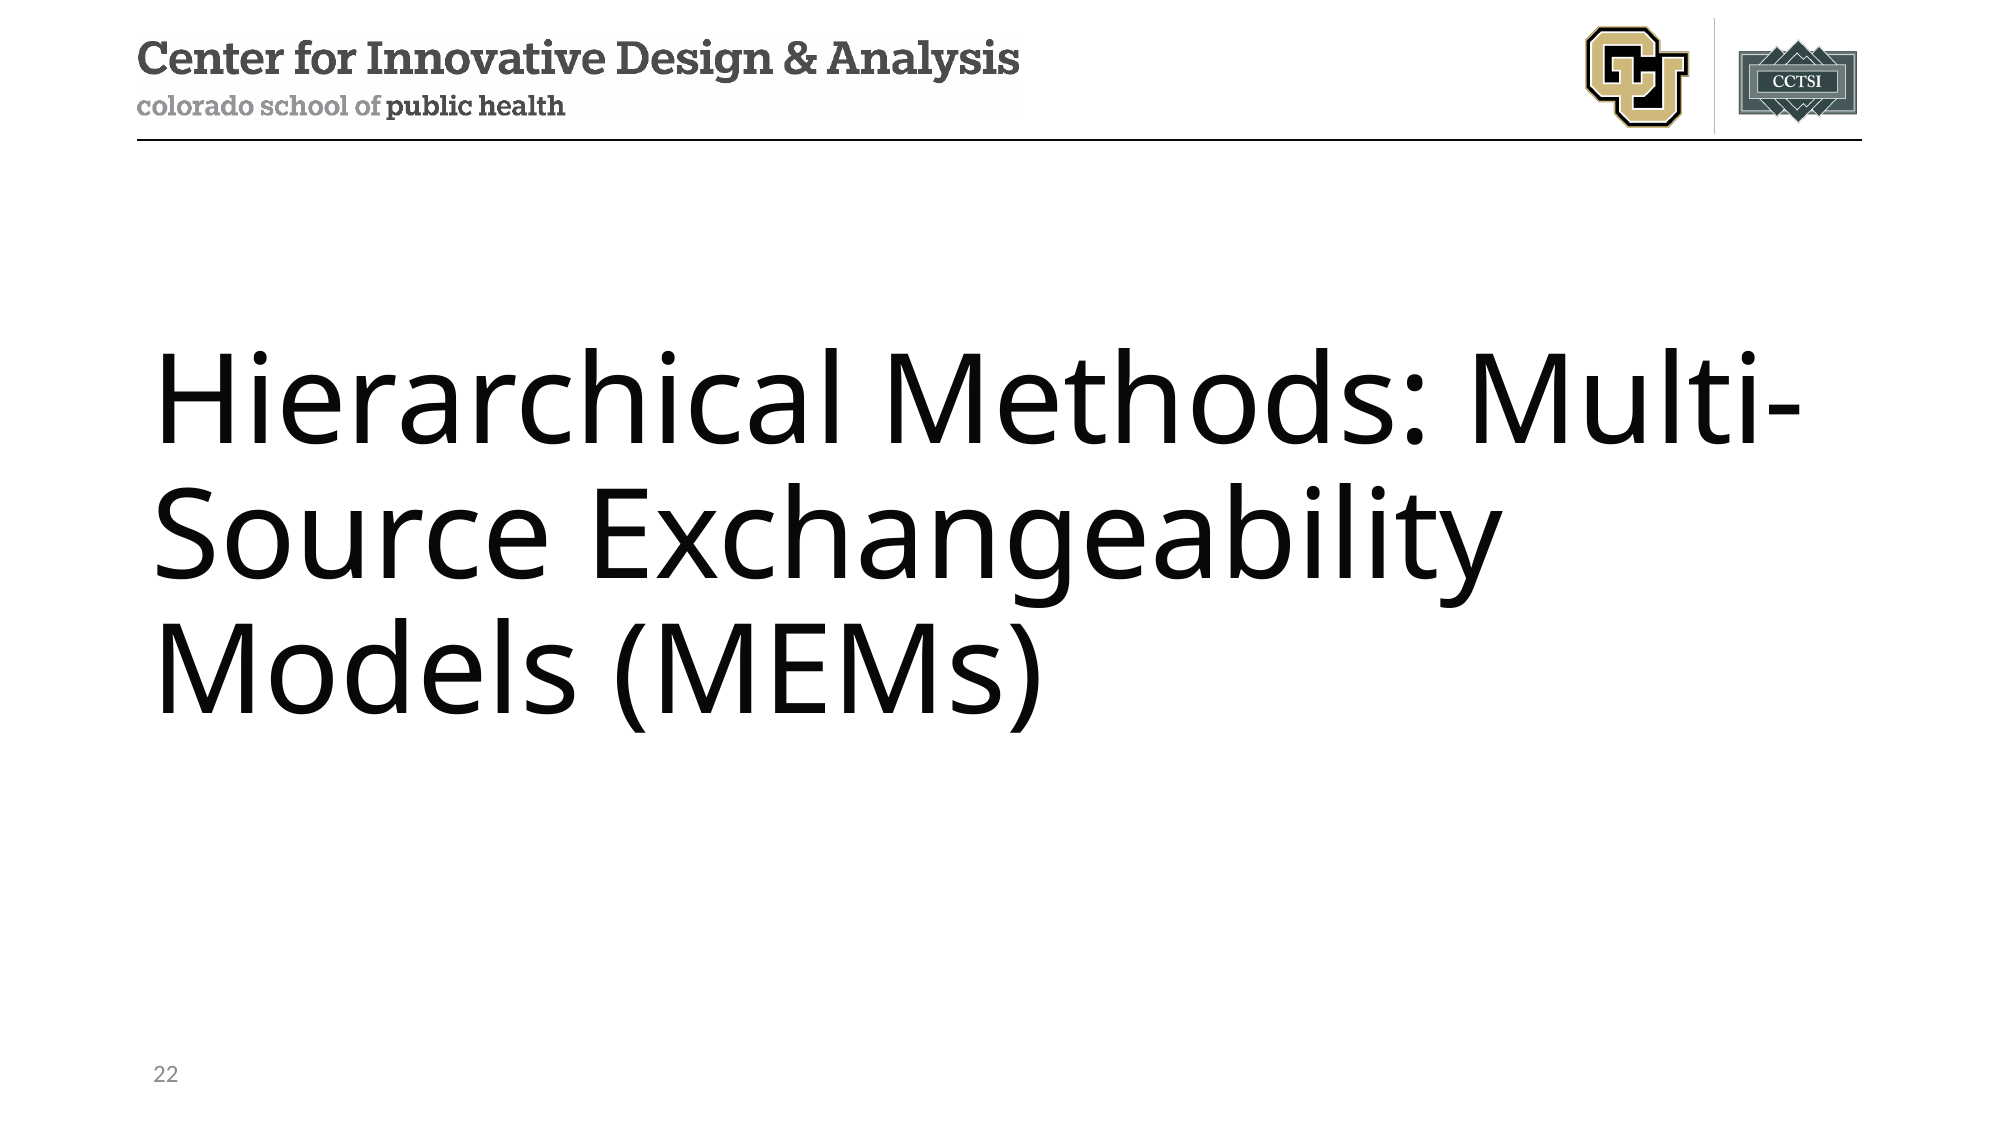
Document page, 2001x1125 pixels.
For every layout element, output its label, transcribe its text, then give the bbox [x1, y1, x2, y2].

title Hierarchical Methods: Multi-Source Exchangeability Models (MEMs) [136, 280, 1862, 749]
slide_number 22 [138, 1042, 589, 1103]
picture [137, 39, 1019, 120]
picture [1584, 17, 1857, 134]
